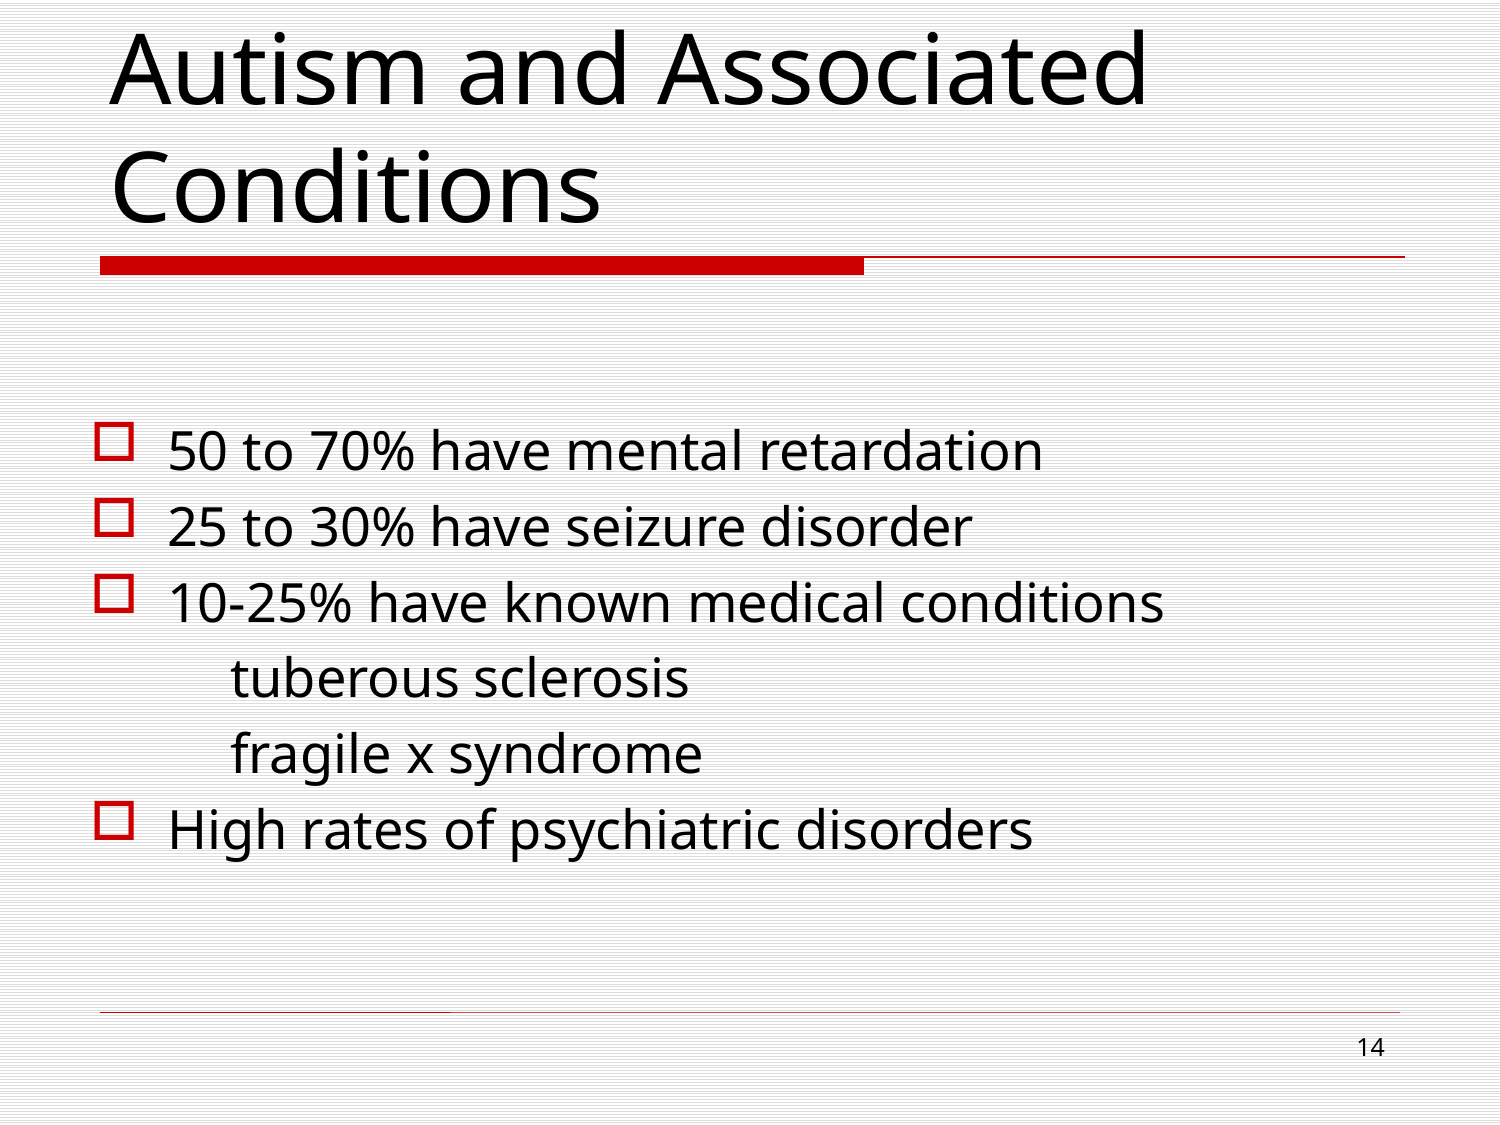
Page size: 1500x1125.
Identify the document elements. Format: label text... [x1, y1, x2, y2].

title Autism and Associated Conditions [94, 50, 1407, 250]
slide_number 14 [1074, 1024, 1401, 1103]
list 50 to 70% have mental retardation 25 to 30% have seizure disorder 10-25% have known medical conditions tuberous sclerosis fragile x syndrome High rates of psychiatric disorders [75, 408, 1425, 1125]
